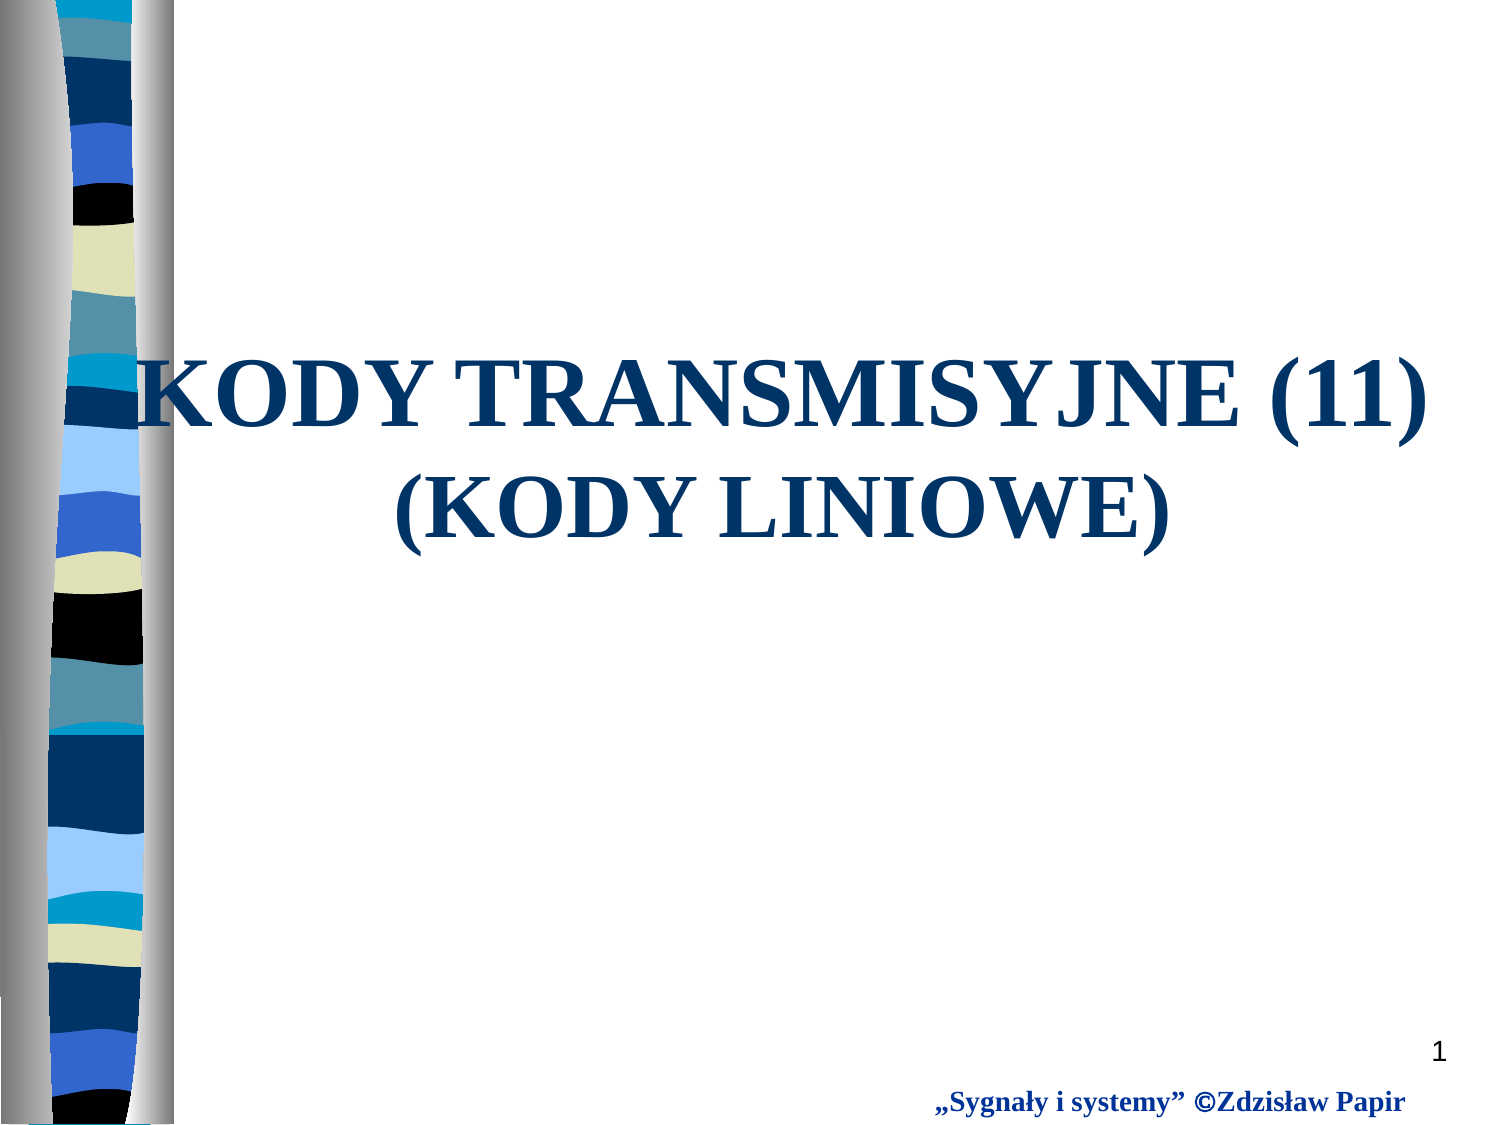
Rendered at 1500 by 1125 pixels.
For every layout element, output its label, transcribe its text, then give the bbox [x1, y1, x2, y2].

text_box KODY TRANSMISYJNE (11) (KODY LINIOWE) [78, 318, 1489, 564]
slide_number 1 [1149, 1024, 1463, 1101]
text_box „Sygnały i systemy” Zdzisław Papir [919, 1074, 1422, 1125]
